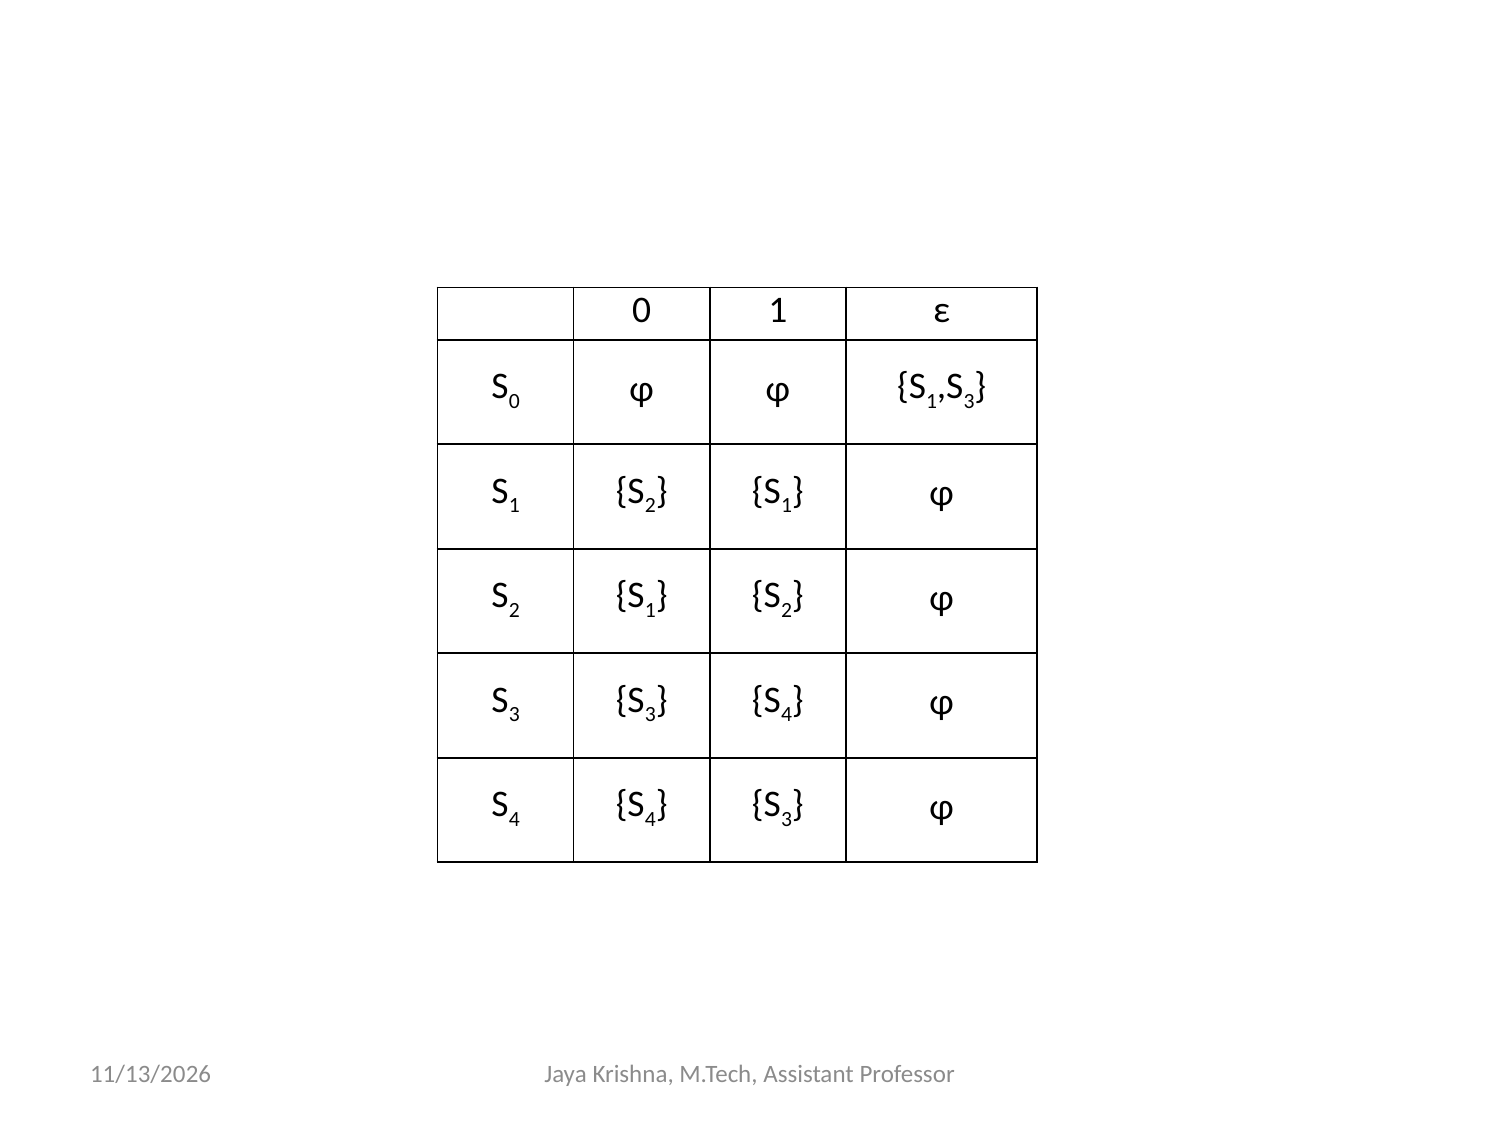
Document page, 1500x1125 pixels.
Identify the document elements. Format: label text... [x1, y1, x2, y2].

table_cell {S2} [574, 445, 709, 548]
table_cell {S4} [574, 759, 709, 861]
table_header 0 [574, 288, 709, 339]
table_cell φ [847, 550, 1036, 652]
table_cell φ [711, 341, 845, 443]
table_cell φ [574, 341, 709, 443]
table_header [438, 288, 573, 339]
table_cell {S3} [711, 759, 845, 861]
table_header ε [847, 288, 1036, 339]
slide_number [75, 1042, 425, 1103]
table_cell S0 [438, 341, 573, 443]
table_cell {S2} [711, 550, 845, 652]
footer Jaya Krishna, M.Tech, Assistant Professor [512, 1042, 988, 1103]
table_cell {S1,S3} [847, 341, 1036, 443]
table_cell S4 [438, 759, 573, 861]
table_cell {S4} [711, 654, 845, 757]
table_cell φ [847, 445, 1036, 548]
table_cell S1 [438, 445, 573, 548]
table_cell {S1} [574, 550, 709, 652]
table_cell {S3} [574, 654, 709, 757]
table_cell {S1} [711, 445, 845, 548]
table_cell φ [847, 654, 1036, 757]
table_cell S2 [438, 550, 573, 652]
table_cell φ [847, 759, 1036, 861]
table_cell S3 [438, 654, 573, 757]
table_header 1 [711, 288, 845, 339]
